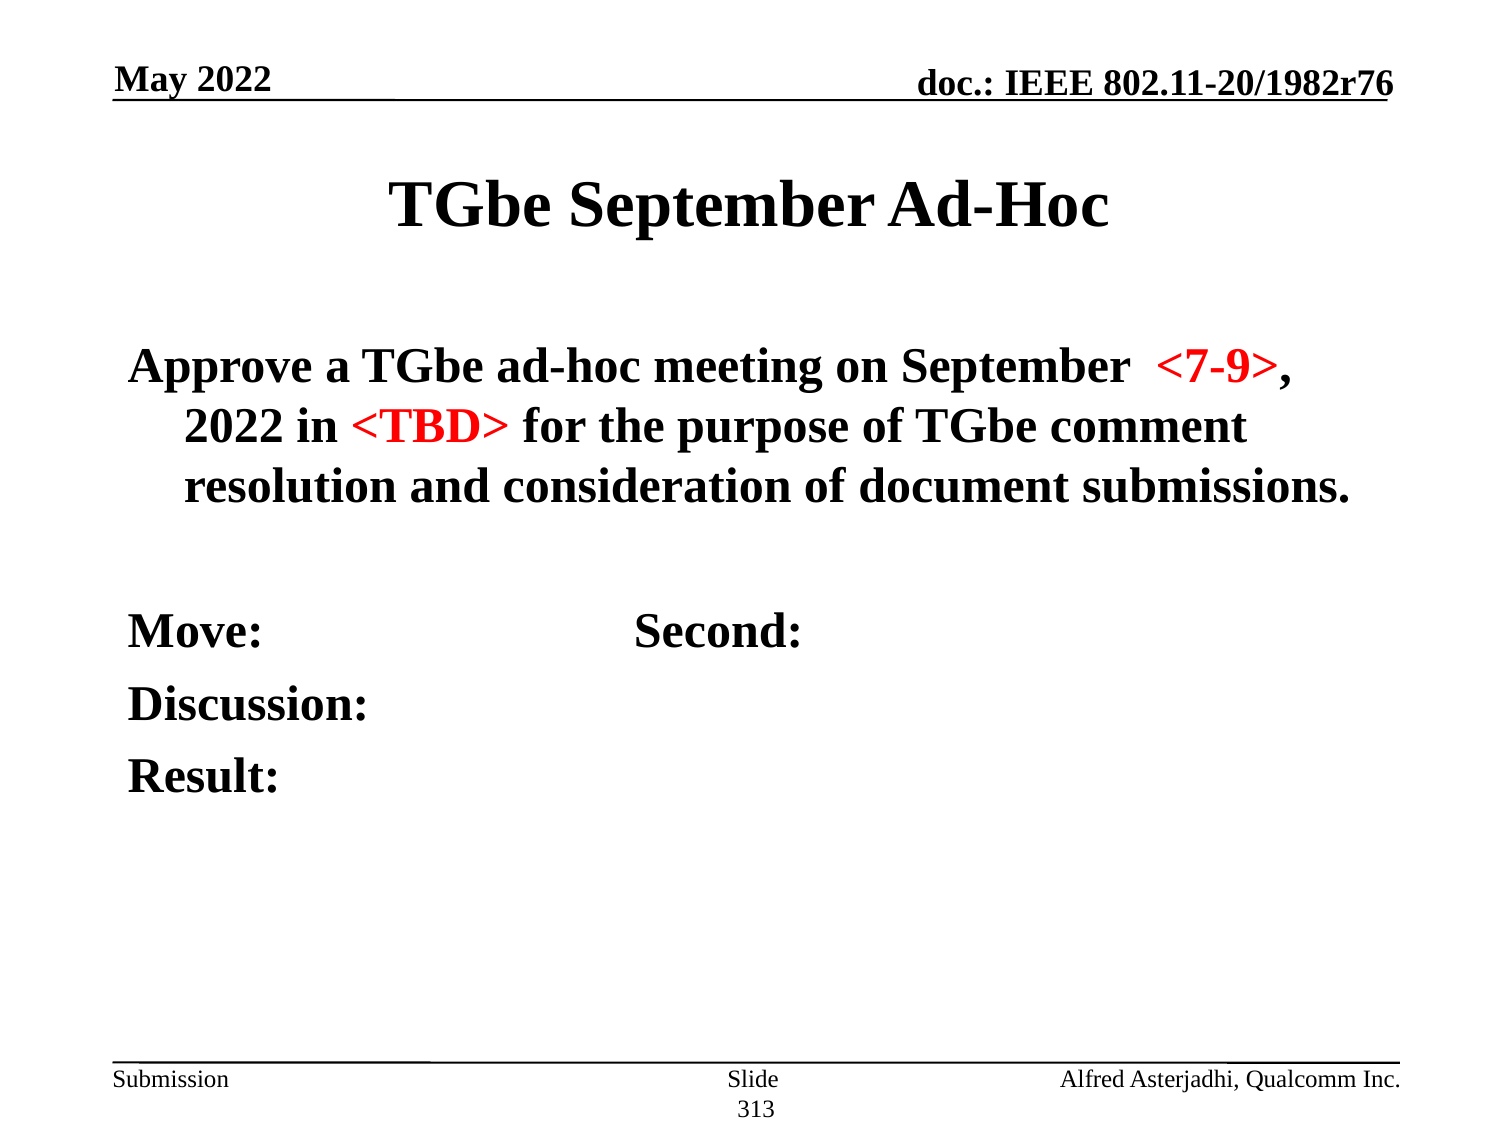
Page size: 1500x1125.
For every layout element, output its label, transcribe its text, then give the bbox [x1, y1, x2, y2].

slide_number Slide 313 [712, 1061, 800, 1123]
title TGbe September Ad-Hoc [112, 112, 1388, 288]
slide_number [114, 54, 423, 100]
footer Alfred Asterjadhi, Qualcomm Inc. [878, 1061, 1402, 1093]
list Approve a TGbe ad-hoc meeting on September <7-9>, 2022 in <TBD> for the purpose of TGbe comment resolution and consideration of document submissions. Move: Second: Discussion: Result: [112, 324, 1388, 1000]
